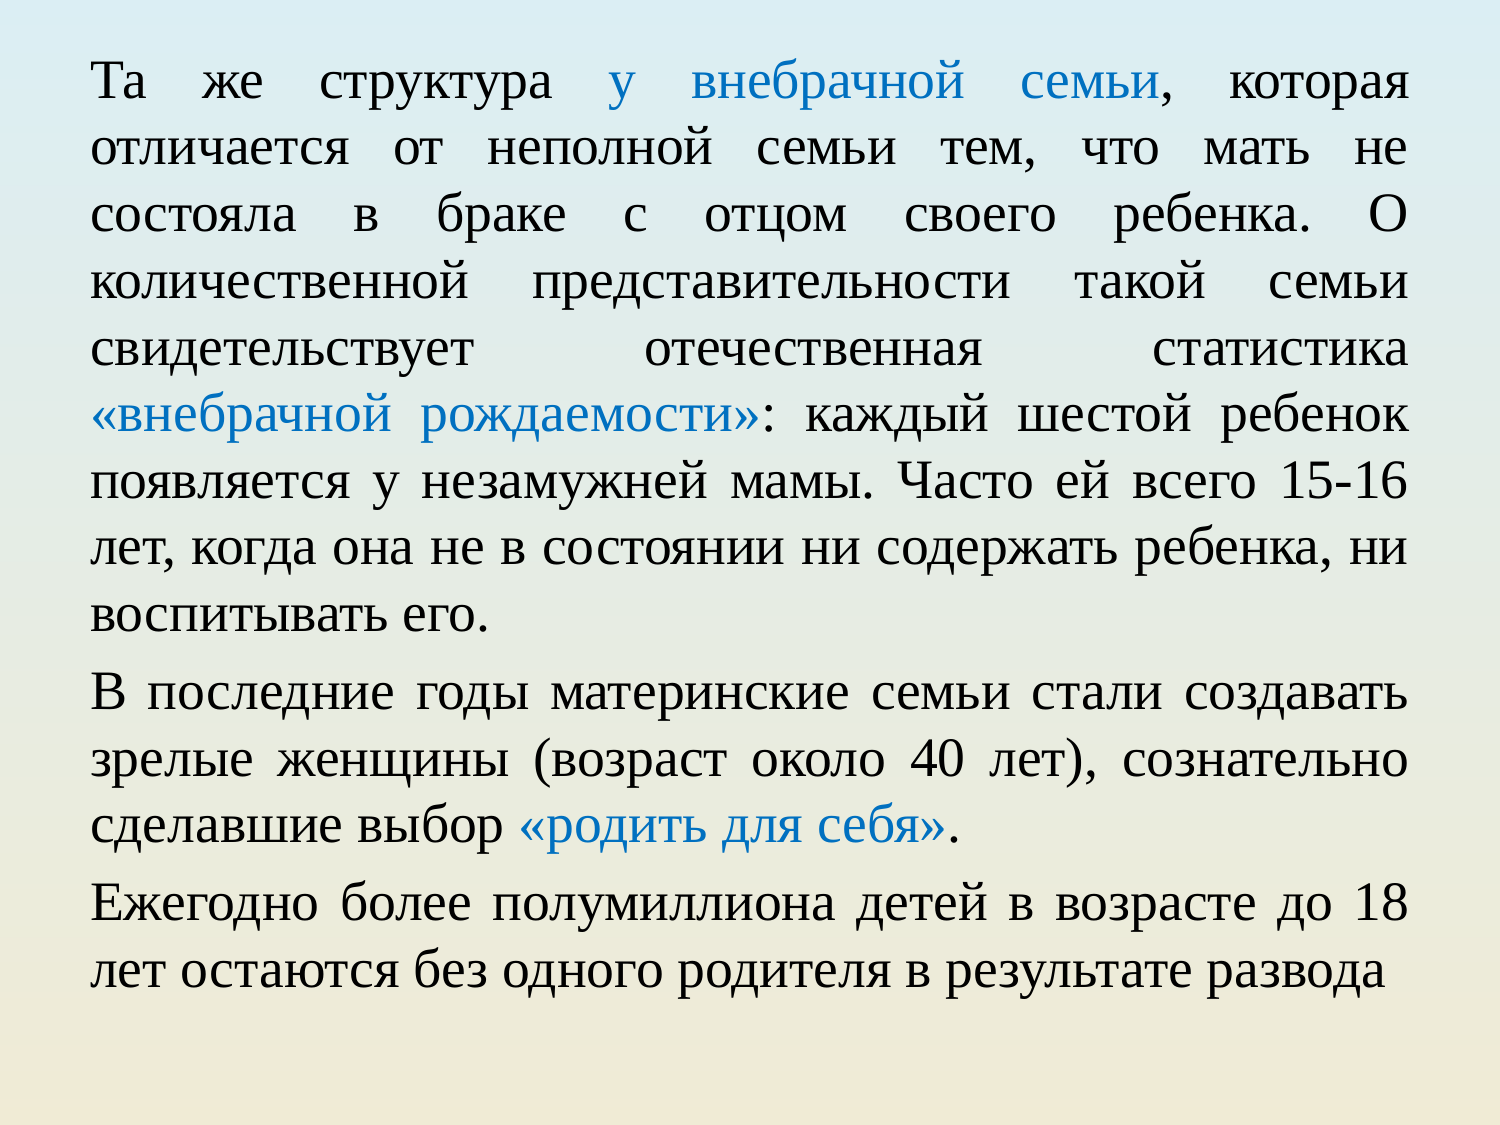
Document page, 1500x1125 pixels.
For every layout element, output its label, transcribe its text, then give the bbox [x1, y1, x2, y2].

list Та же структура у внебрачной семьи, которая отличается от неполной семьи тем, что мать не состояла в браке с отцом своего ребенка. О количественной представительности такой семьи свидетельствует отечественная статистика «внебрачной рождаемости»: каждый шестой ребенок появляется у незамужней мамы. Часто ей всего 15-16 лет, когда она не в состоянии ни содержать ребенка, ни воспитывать его. В последние годы материнские семьи стали создавать зрелые женщины (возраст около 40 лет), сознательно сделавшие выбор «родить для себя». Ежегодно более полумиллиона детей в возрасте до 18 лет остаются без одного родителя в результате развода [75, 35, 1425, 1067]
